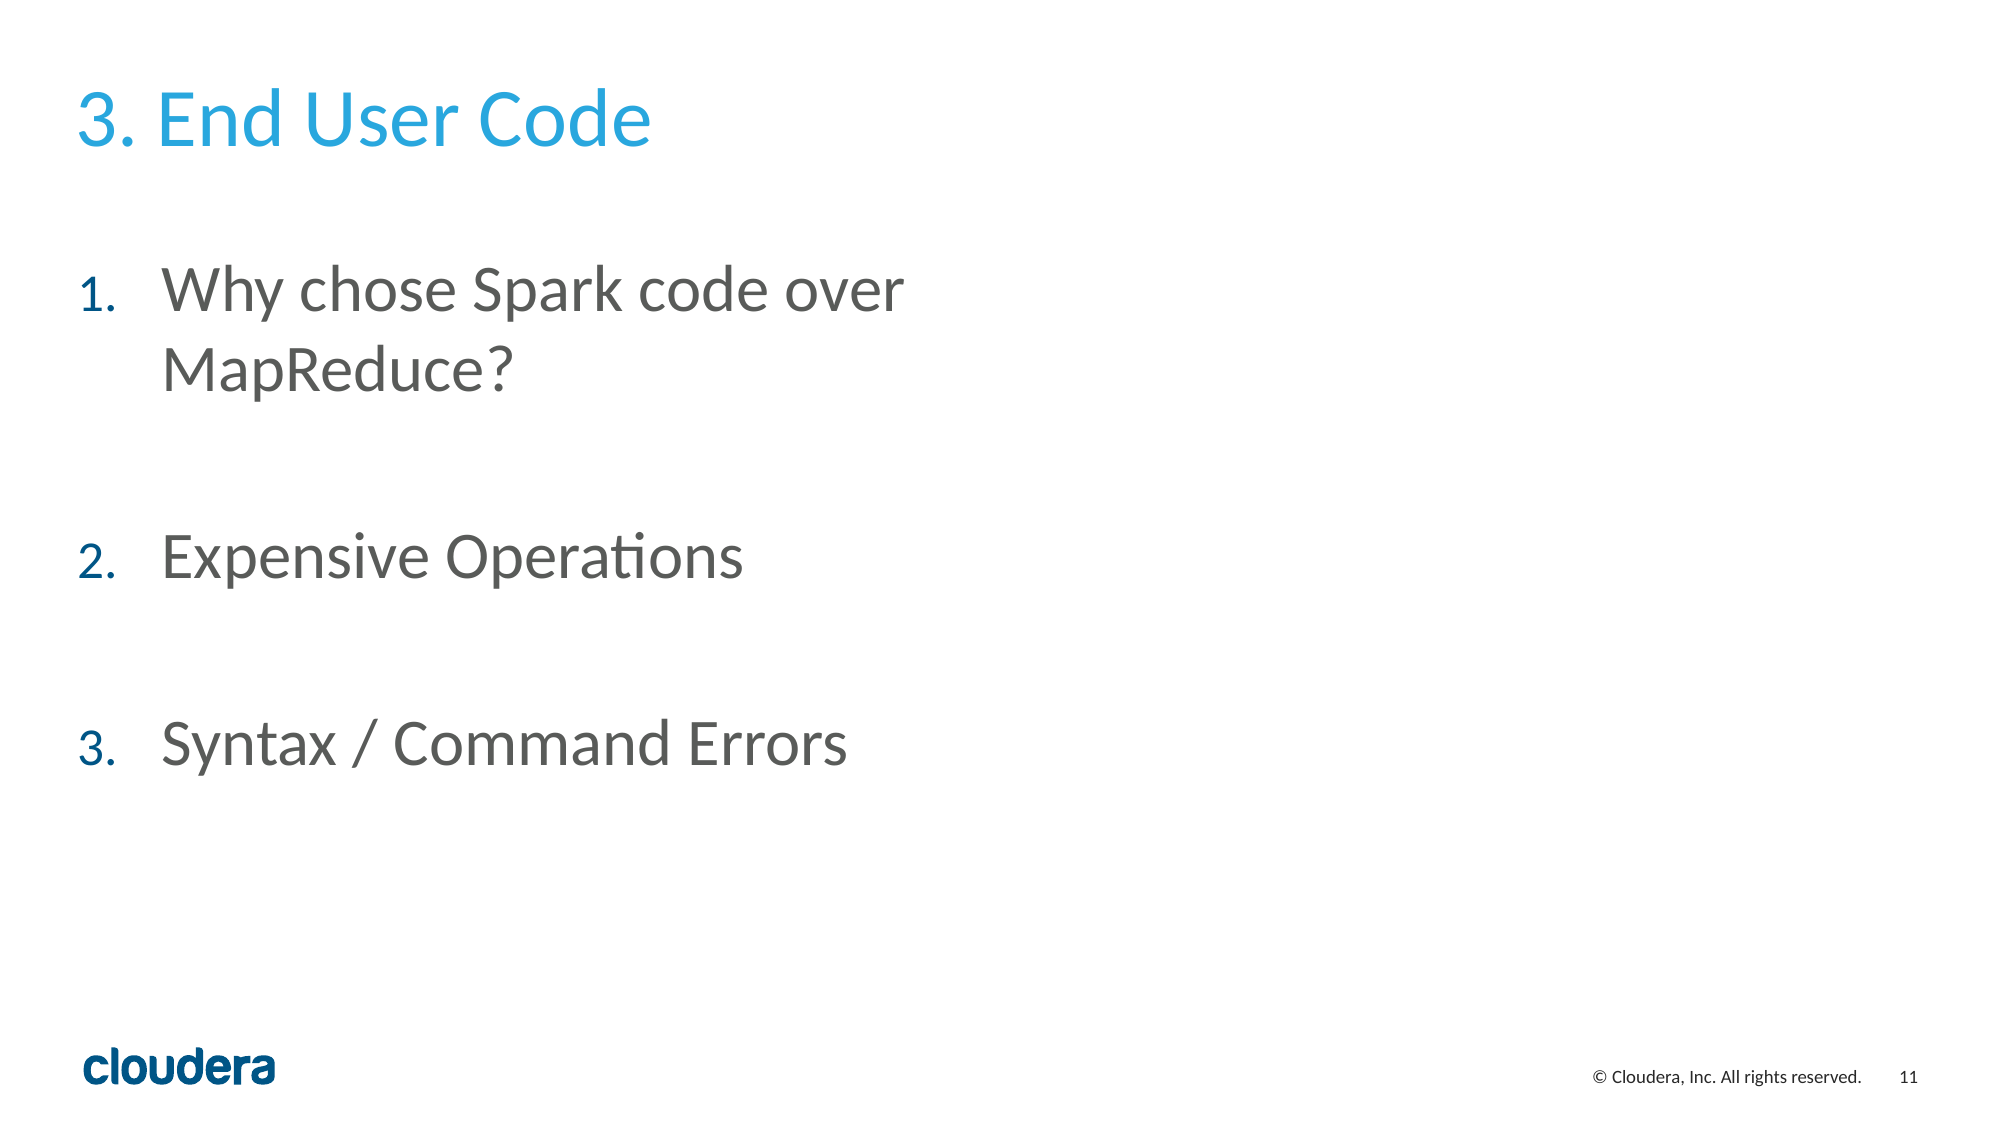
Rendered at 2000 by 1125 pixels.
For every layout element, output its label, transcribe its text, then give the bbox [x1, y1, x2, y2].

list Why chose Spark code over MapReduce? Expensive Operations Syntax / Command Errors [62, 237, 1040, 1005]
title 3. End User Code [60, 75, 1916, 205]
